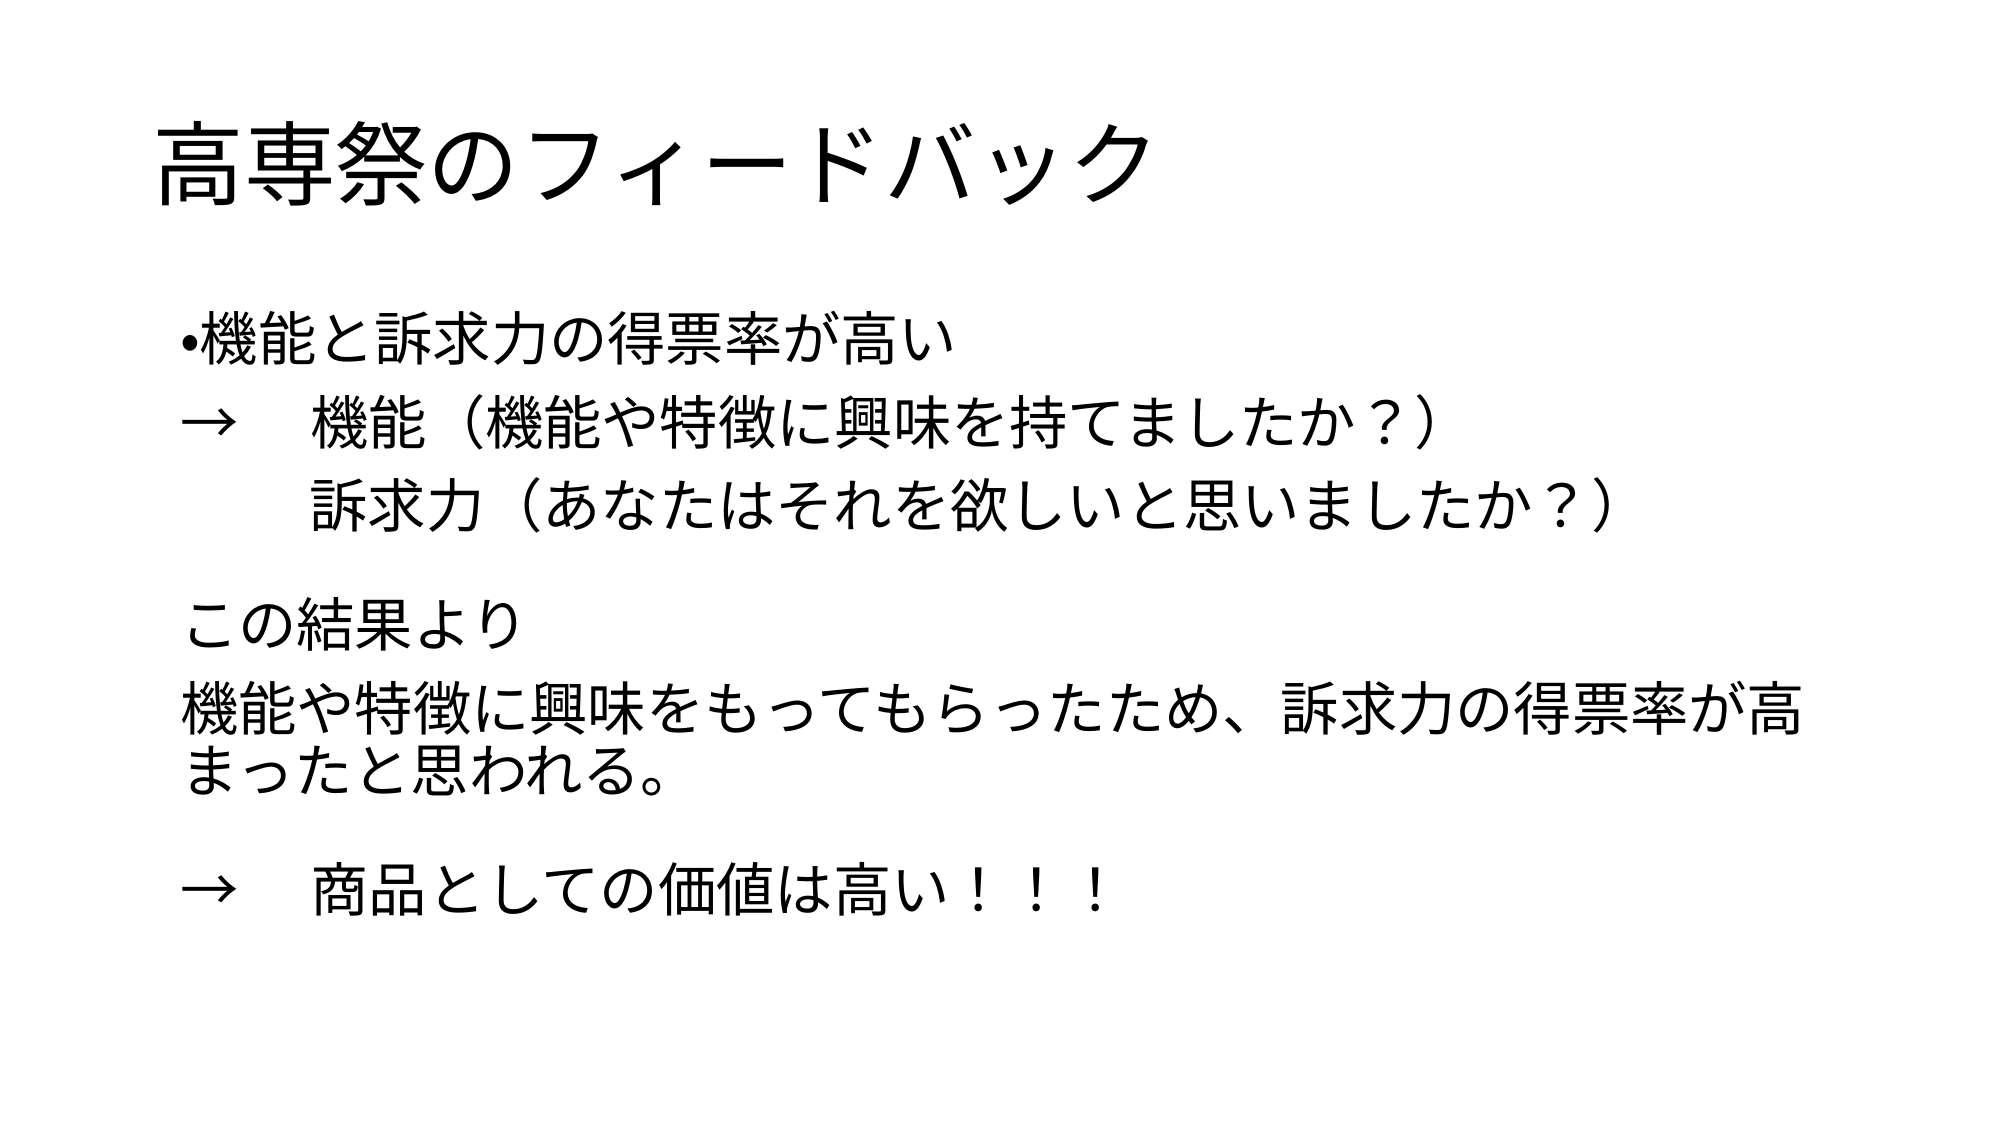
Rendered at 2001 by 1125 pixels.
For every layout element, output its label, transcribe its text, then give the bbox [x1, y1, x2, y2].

title 高専祭のフィードバック [137, 59, 1863, 278]
list ・機能と訴求力の得票率が高い → 機能（機能や特徴に興味を持てましたか？） 訴求力（あなたはそれを欲しいと思いましたか？） この結果より 機能や特徴に興味をもってもらったため、訴求力の得票率が高まったと思われる。 → 商品としての価値は高い！！！ [165, 302, 1931, 963]
